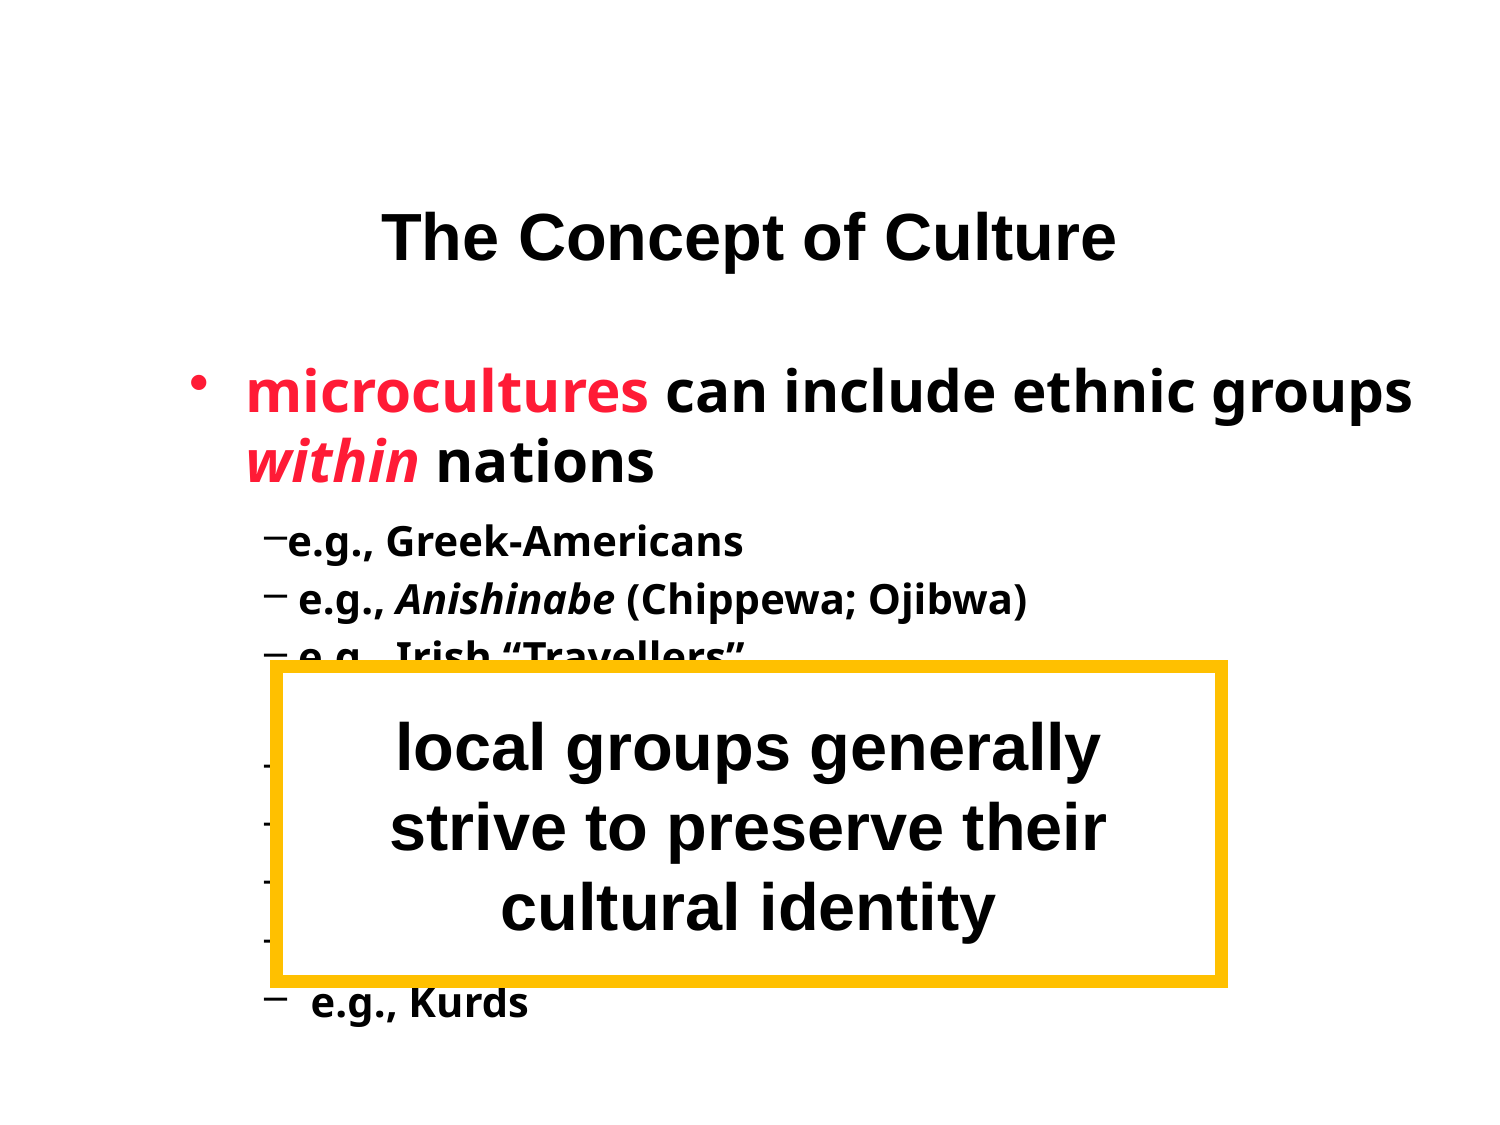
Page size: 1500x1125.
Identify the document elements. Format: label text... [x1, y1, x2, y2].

text_box The Concept of Culture [74, 140, 1425, 328]
text_box local groups generally strive to preserve their cultural identity [276, 666, 1222, 982]
list microcultures can include ethnic groups within nations e.g., Greek-Americans e.g., Anishinabe (Chippewa; Ojibwa) e.g., Irish “Travellers” sometimes incorrectly called “Gypsies” e.g., Australian Aboriginals e.g., Cajun e.g., Rom (Gypsies) e.g., Basques e.g., Kurds [173, 346, 1449, 1034]
